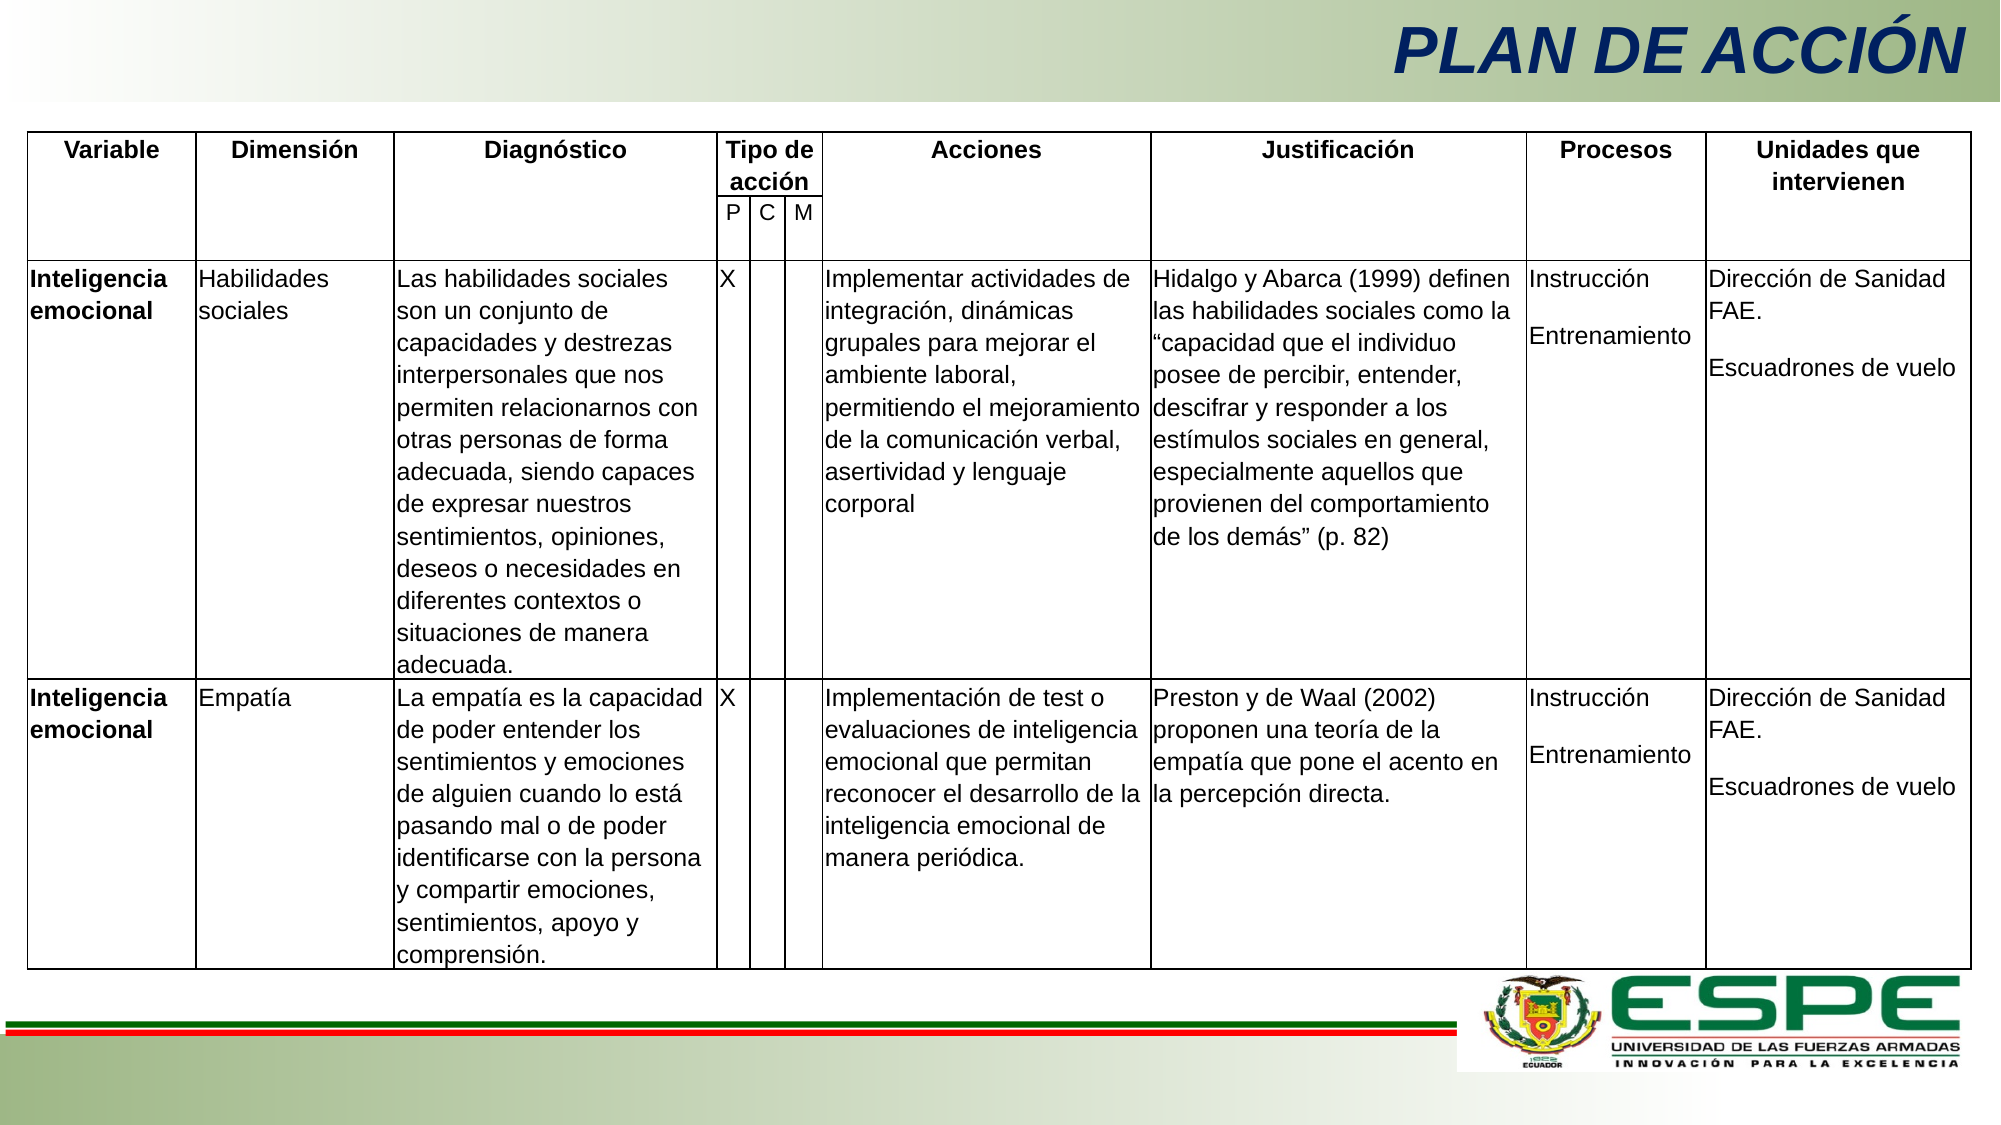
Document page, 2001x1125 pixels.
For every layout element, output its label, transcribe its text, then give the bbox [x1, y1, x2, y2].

picture [1456, 968, 1994, 1072]
table_header Justificación [1152, 133, 1526, 260]
table_cell X [718, 261, 749, 678]
table_cell X [718, 680, 749, 968]
table_cell M [786, 197, 822, 260]
table_cell Inteligencia emocional [28, 680, 195, 968]
table_header Acciones [823, 133, 1150, 260]
table_header Procesos [1527, 133, 1705, 260]
table_cell Dirección de Sanidad FAE. Escuadrones de vuelo [1707, 680, 1970, 968]
table_header Dimensión [197, 133, 393, 260]
table_cell Instrucción Entrenamiento [1527, 680, 1705, 968]
text_box PLAN DE ACCIÓN [0, 0, 2000, 102]
table_cell [786, 680, 822, 968]
table_cell Dirección de Sanidad FAE. Escuadrones de vuelo [1707, 261, 1970, 678]
table_cell Implementación de test o evaluaciones de inteligencia emocional que permitan reconocer el desarrollo de la inteligencia emocional de manera periódica. [823, 680, 1150, 968]
table_cell P [718, 197, 749, 260]
table_header Diagnóstico [395, 133, 716, 260]
table_cell Empatía [197, 680, 393, 968]
table_header Tipo de acción [718, 133, 822, 195]
table_cell Preston y de Waal (2002) proponen una teoría de la empatía que pone el acento en la percepción directa. [1152, 680, 1526, 968]
table_cell Habilidades sociales [197, 261, 393, 678]
table_cell La empatía es la capacidad de poder entender los sentimientos y emociones de alguien cuando lo está pasando mal o de poder identificarse con la persona y compartir emociones, sentimientos, apoyo y comprensión. [395, 680, 716, 968]
table_header Unidades que intervienen [1707, 133, 1970, 260]
table_cell Instrucción Entrenamiento [1527, 261, 1705, 678]
table_cell Implementar actividades de integración, dinámicas grupales para mejorar el ambiente laboral, permitiendo el mejoramiento de la comunicación verbal, asertividad y lenguaje corporal [823, 261, 1150, 678]
table_cell Las habilidades sociales son un conjunto de capacidades y destrezas interpersonales que nos permiten relacionarnos con otras personas de forma adecuada, siendo capaces de expresar nuestros sentimientos, opiniones, deseos o necesidades en diferentes contextos o situaciones de manera adecuada. [395, 261, 716, 678]
table_cell C [751, 197, 784, 260]
table_cell [751, 680, 784, 968]
table_cell Inteligencia emocional [28, 261, 195, 678]
table_cell [751, 261, 784, 678]
table_header Variable [28, 133, 195, 260]
table_cell [786, 261, 822, 678]
table_cell Hidalgo y Abarca (1999) definen las habilidades sociales como la “capacidad que el individuo posee de percibir, entender, descifrar y responder a los estímulos sociales en general, especialmente aquellos que provienen del comportamiento de los demás” (p. 82) [1152, 261, 1526, 678]
